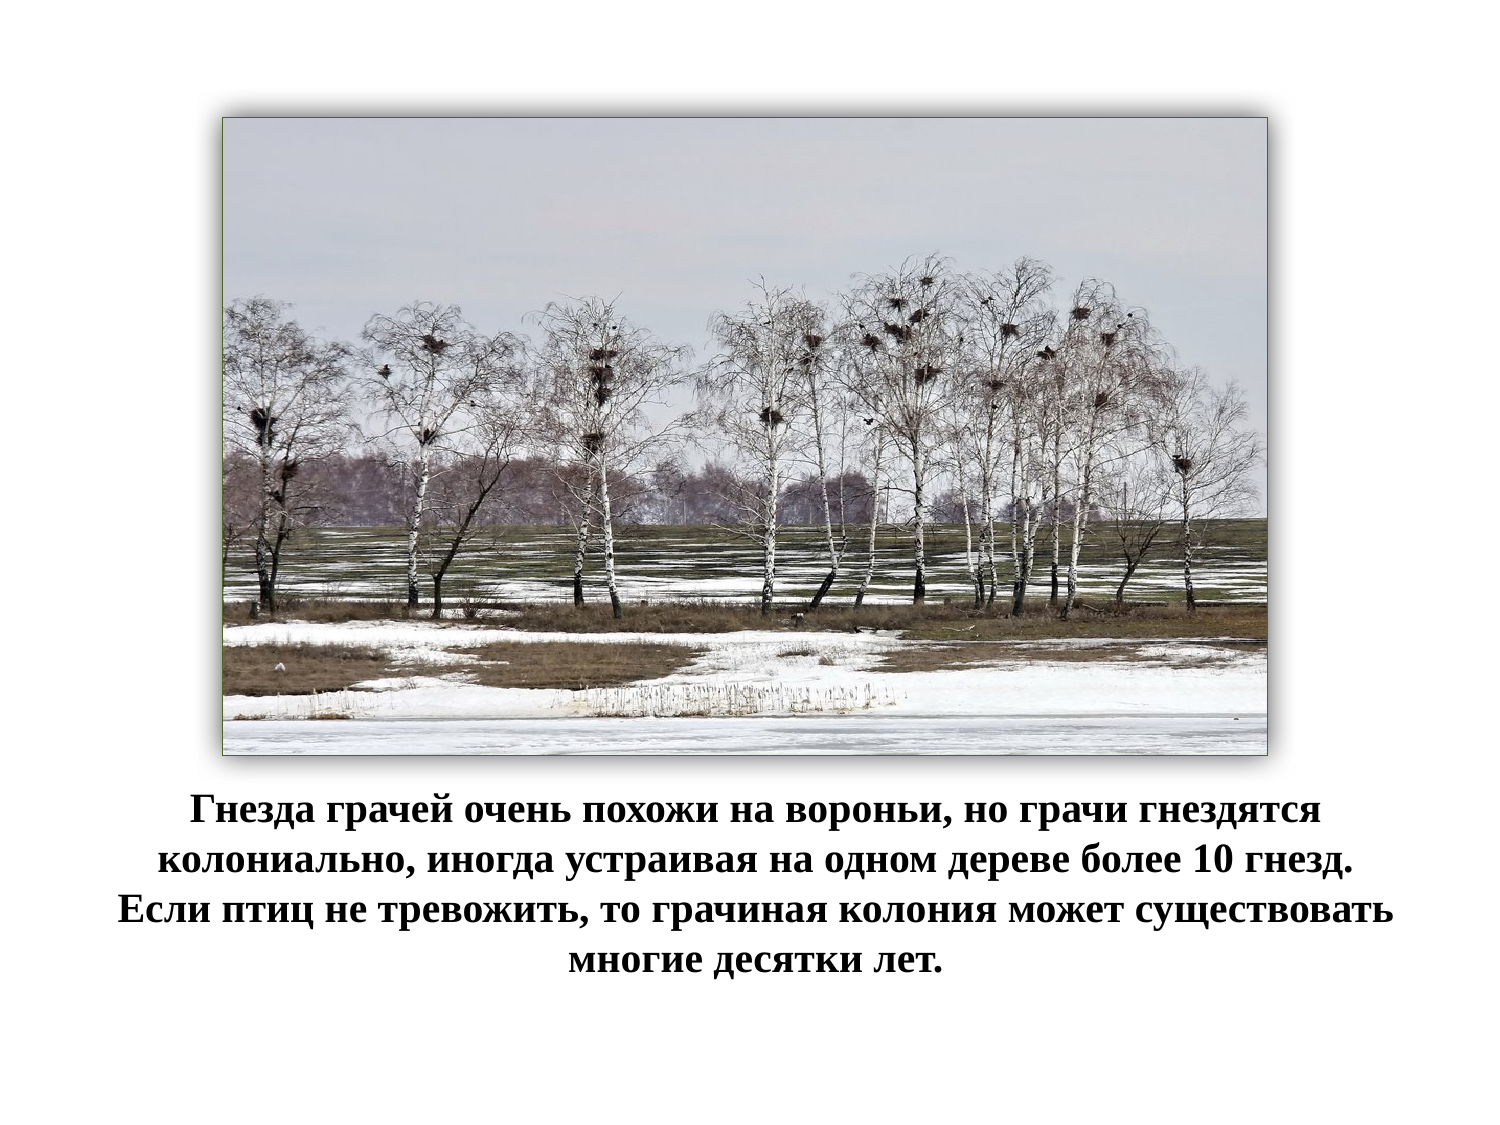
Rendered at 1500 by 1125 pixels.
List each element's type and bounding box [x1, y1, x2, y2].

picture [222, 116, 1269, 756]
text_box [11, 0, 1500, 1125]
